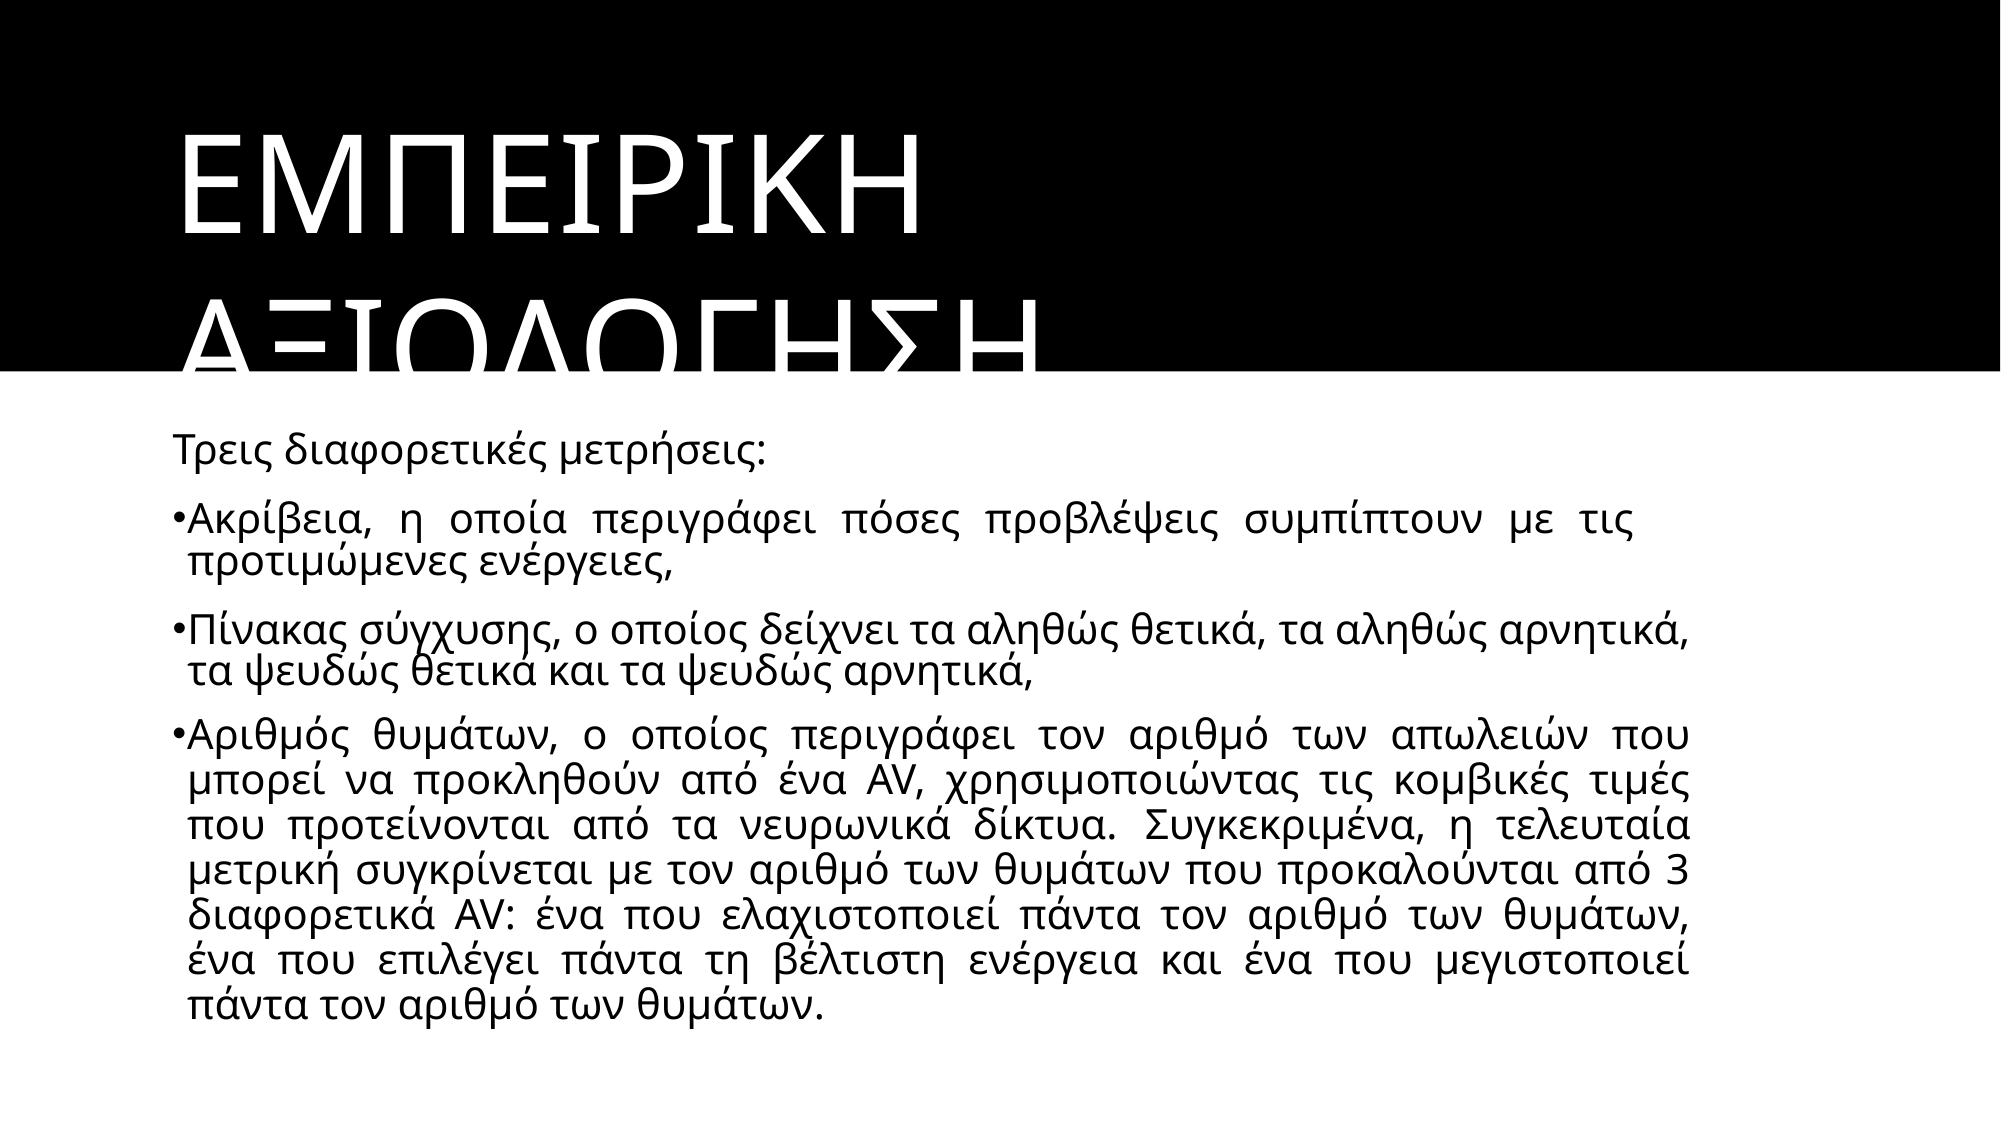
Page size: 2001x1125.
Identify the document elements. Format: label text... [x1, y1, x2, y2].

title ΕΜΠΕΙΡΙΚΗ ΑΞΙΟΛΟΓΗΣΗ [12, 37, 1815, 427]
text_box Τρεις διαφορετικές μετρήσεις: Ακρίβεια, η οποία περιγράφει πόσες προβλέψεις συμπίπτουν με τις προτιμώμενες ενέργειες, Πίνακας σύγχυσης, ο οποίος δείχνει τα αληθώς θετικά, τα αληθώς αρνητικά, τα ψευδώς θετικά και τα ψευδώς αρνητικά, Αριθμός θυμάτων, ο οποίος περιγράφει τον αριθμό των απωλειών που μπορεί να προκληθούν από ένα AV, χρησιμοποιώντας τις κομβικές τιμές που προτείνονται από τα νευρωνικά δίκτυα. Συγκεκριμένα, η τελευταία μετρική συγκρίνεται με τον αριθμό των θυμάτων που προκαλούνται από 3 διαφορετικά AV: ένα που ελαχιστοποιεί πάντα τον αριθμό των θυμάτων, ένα που επιλέγει πάντα τη βέλτιστη ενέργεια και ένα που μεγιστοποιεί πάντα τον αριθμό των θυμάτων. [170, 402, 1806, 1028]
